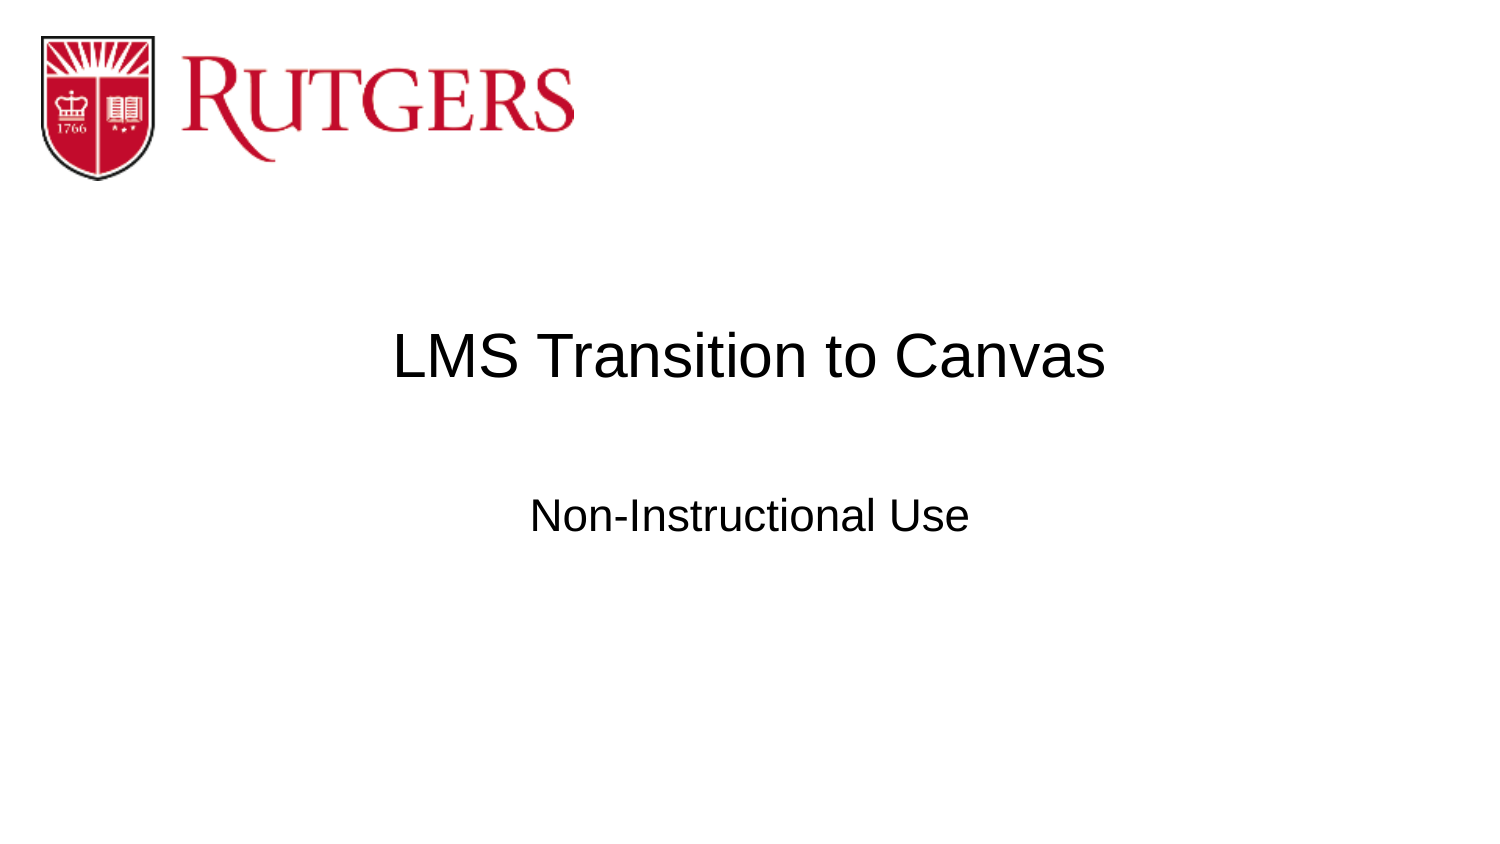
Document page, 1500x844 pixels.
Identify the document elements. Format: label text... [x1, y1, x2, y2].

title LMS Transition to Canvas [112, 262, 1388, 443]
picture [41, 36, 574, 181]
subtitle Non-Instructional Use [225, 478, 1275, 694]
